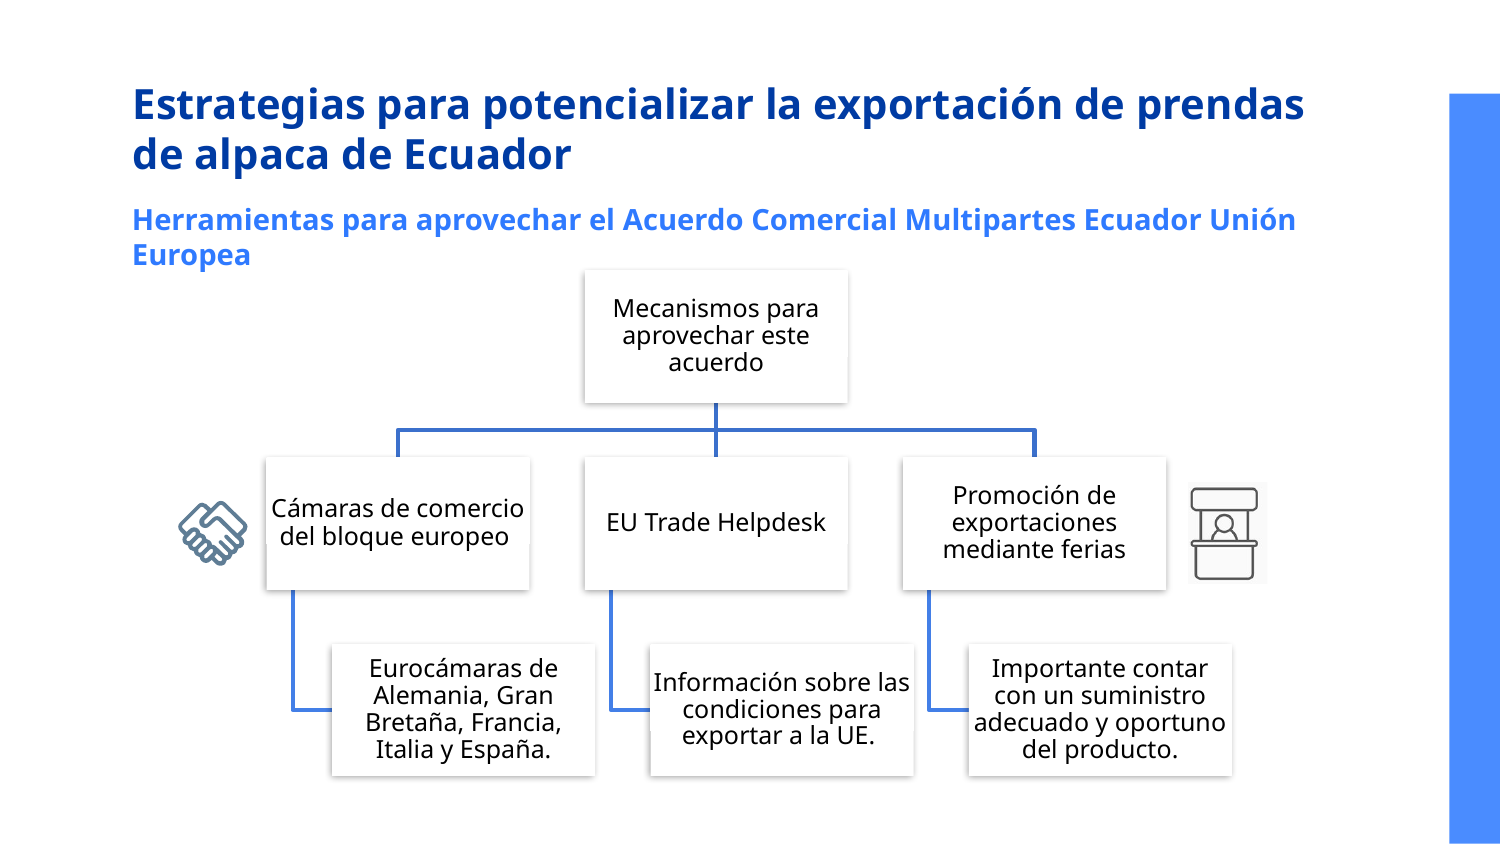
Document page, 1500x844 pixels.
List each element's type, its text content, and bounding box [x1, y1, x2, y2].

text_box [265, 225, 1233, 821]
text_box [178, 500, 248, 566]
picture [1187, 482, 1268, 585]
text_box Herramientas para aprovechar el Acuerdo Comercial Multipartes Ecuador Unión Europea [116, 186, 1382, 254]
title Estrategias para potencializar la exportación de prendas de alpaca de Ecuador [117, 62, 1383, 170]
